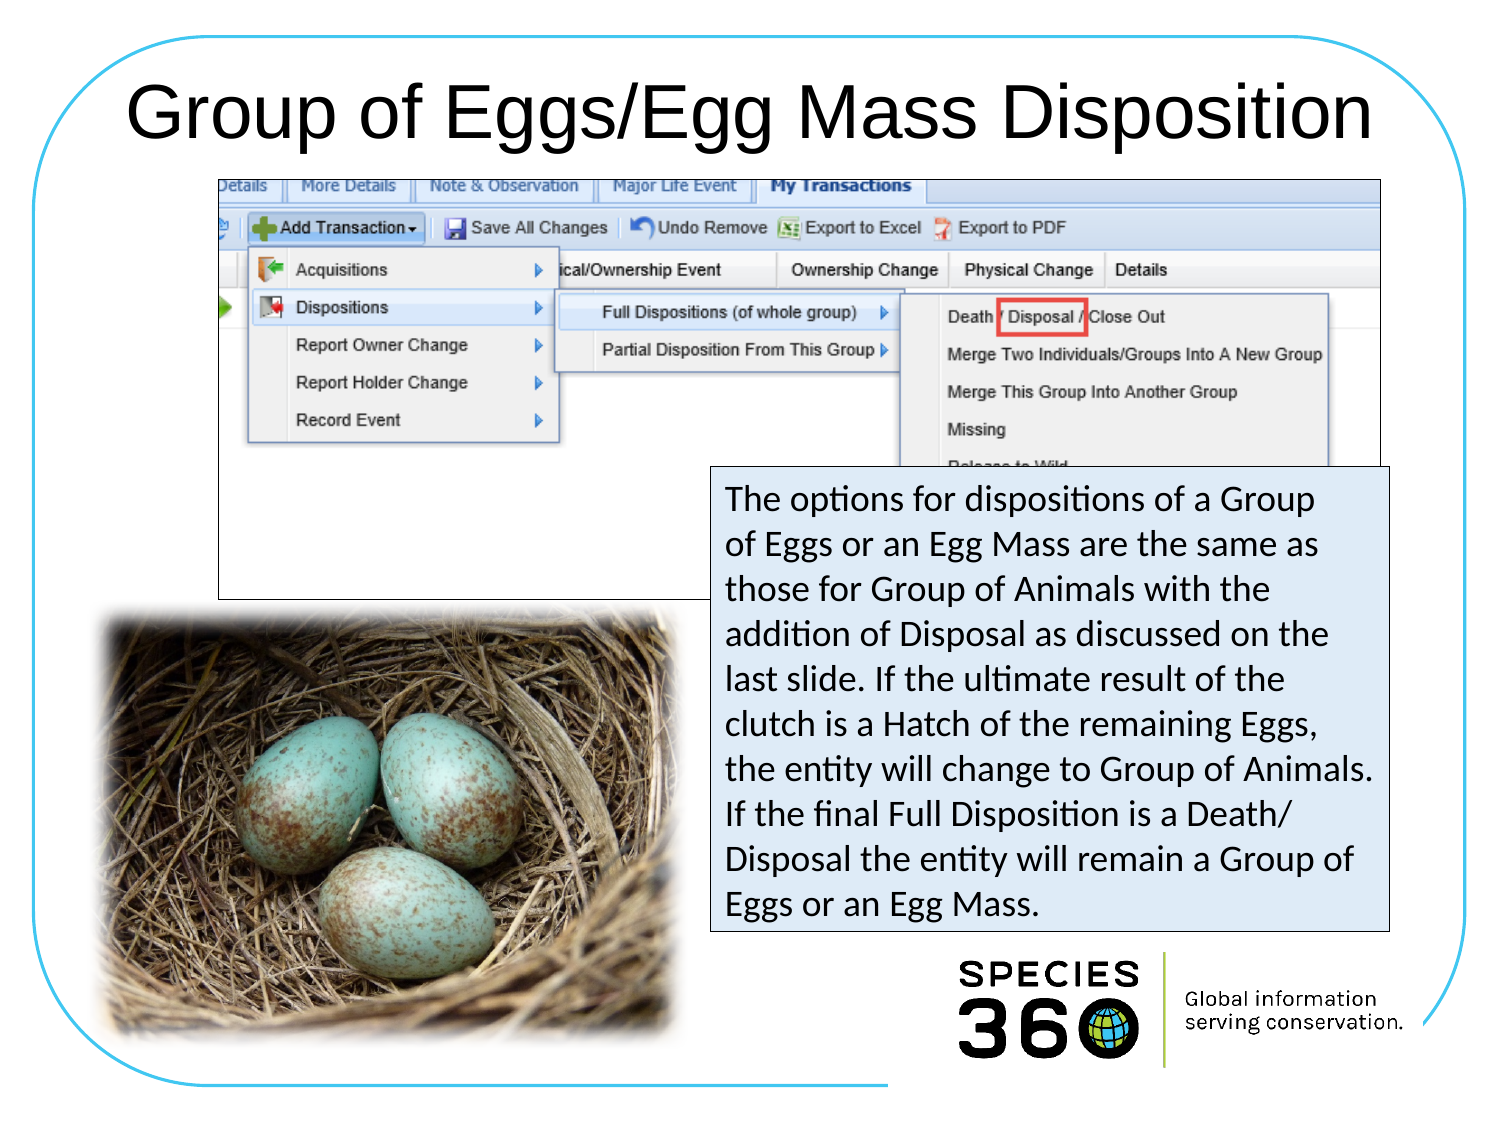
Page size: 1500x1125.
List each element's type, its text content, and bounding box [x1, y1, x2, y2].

picture [954, 944, 1407, 1075]
title Group of Eggs/Egg Mass Disposition [103, 59, 1397, 167]
picture [218, 179, 1381, 600]
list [87, 599, 688, 1050]
text_box The options for dispositions of a Group of Eggs or an Egg Mass are the same as those for Group of Animals with the addition of Disposal as discussed on the last slide. If the ultimate result of the clutch is a Hatch of the remaining Eggs, the entity will change to Group of Animals. If the final Full Disposition is a Death/ Disposal the entity will remain a Group of Eggs or an Egg Mass. [710, 466, 1390, 932]
